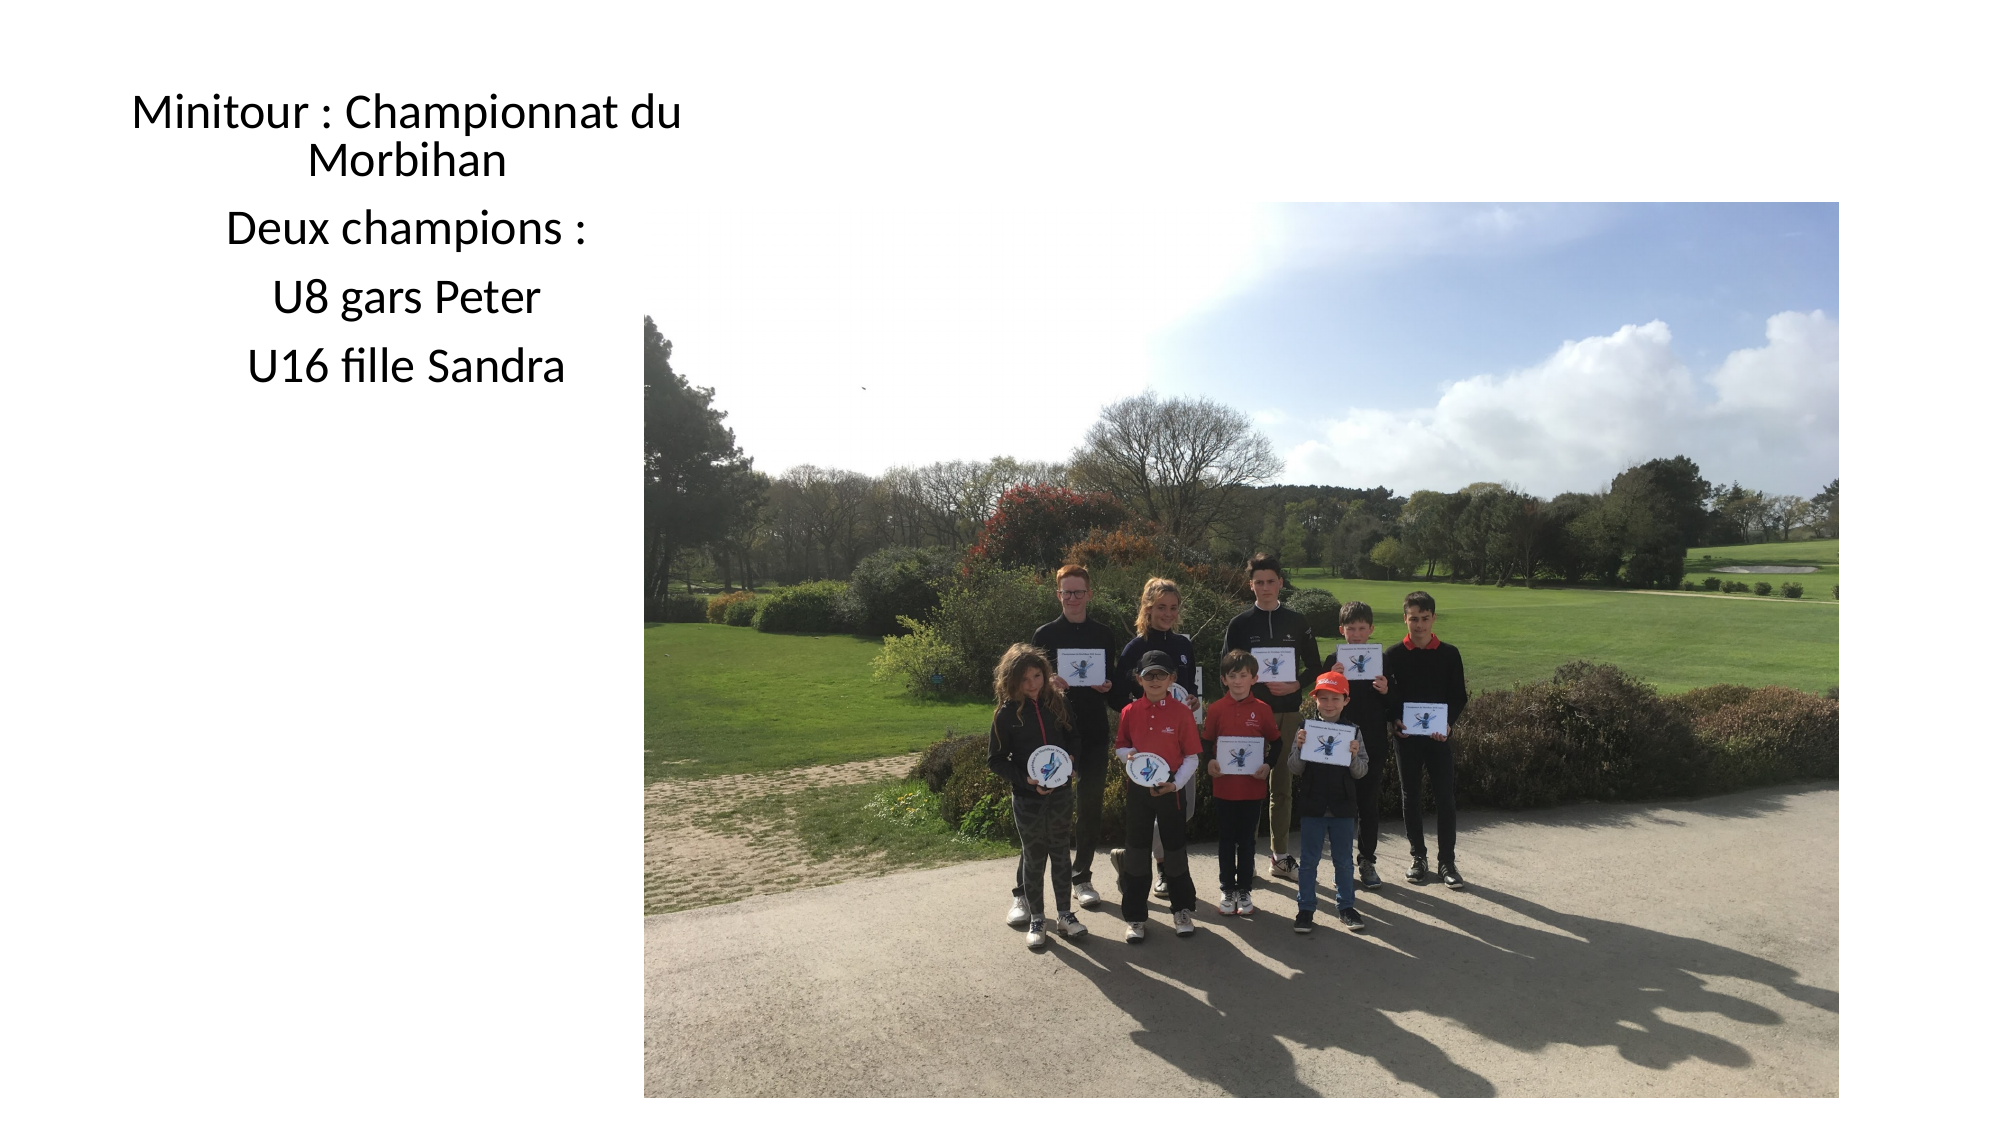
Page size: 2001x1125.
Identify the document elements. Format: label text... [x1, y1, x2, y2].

subtitle Minitour : Championnat du Morbihan Deux champions : U8 gars Peter U16 fille Sandra [57, 82, 758, 419]
picture [644, 201, 1840, 1099]
